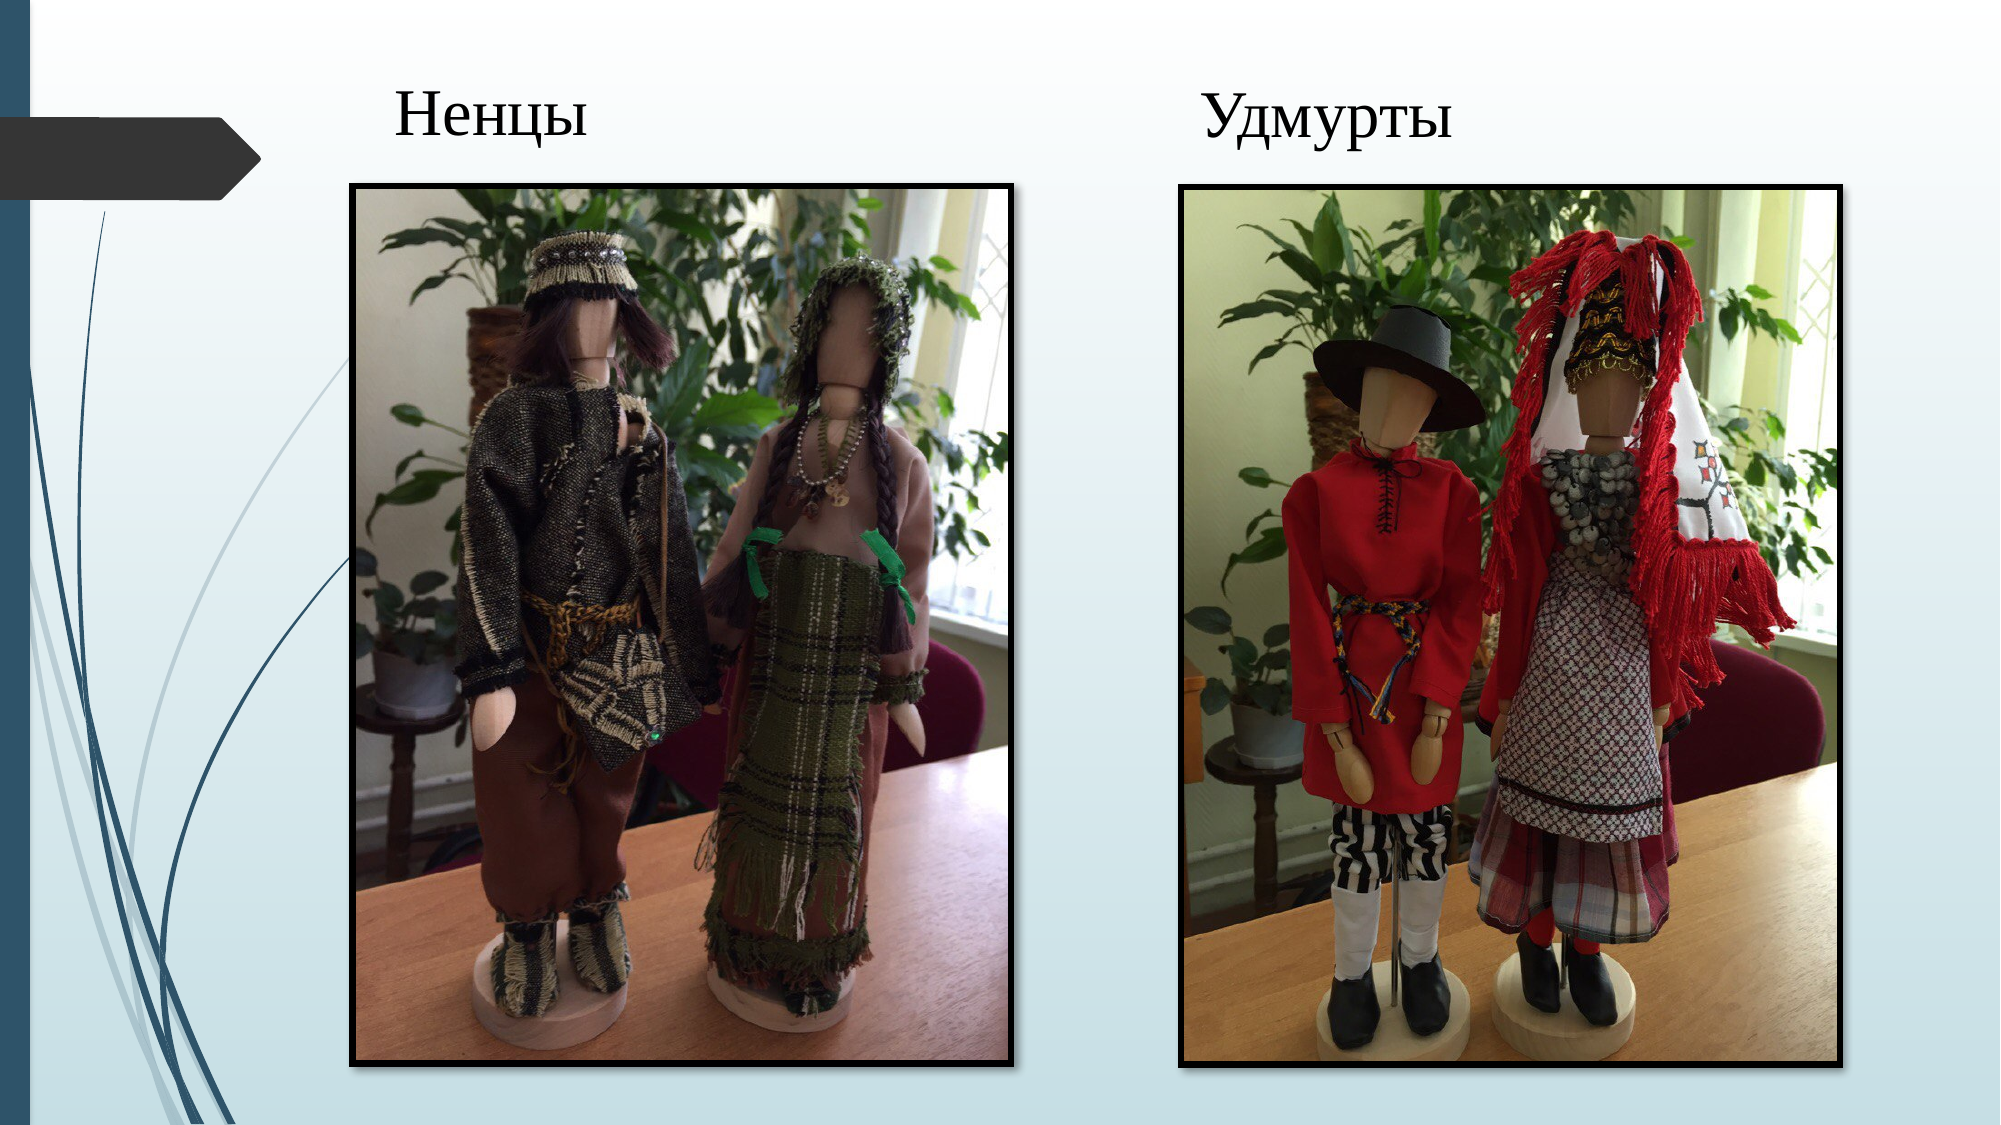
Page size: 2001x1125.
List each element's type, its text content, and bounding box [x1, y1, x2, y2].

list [1183, 190, 1837, 1062]
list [355, 188, 1009, 1061]
list Удмурты [1184, 63, 1841, 159]
list Ненцы [379, 62, 1035, 157]
